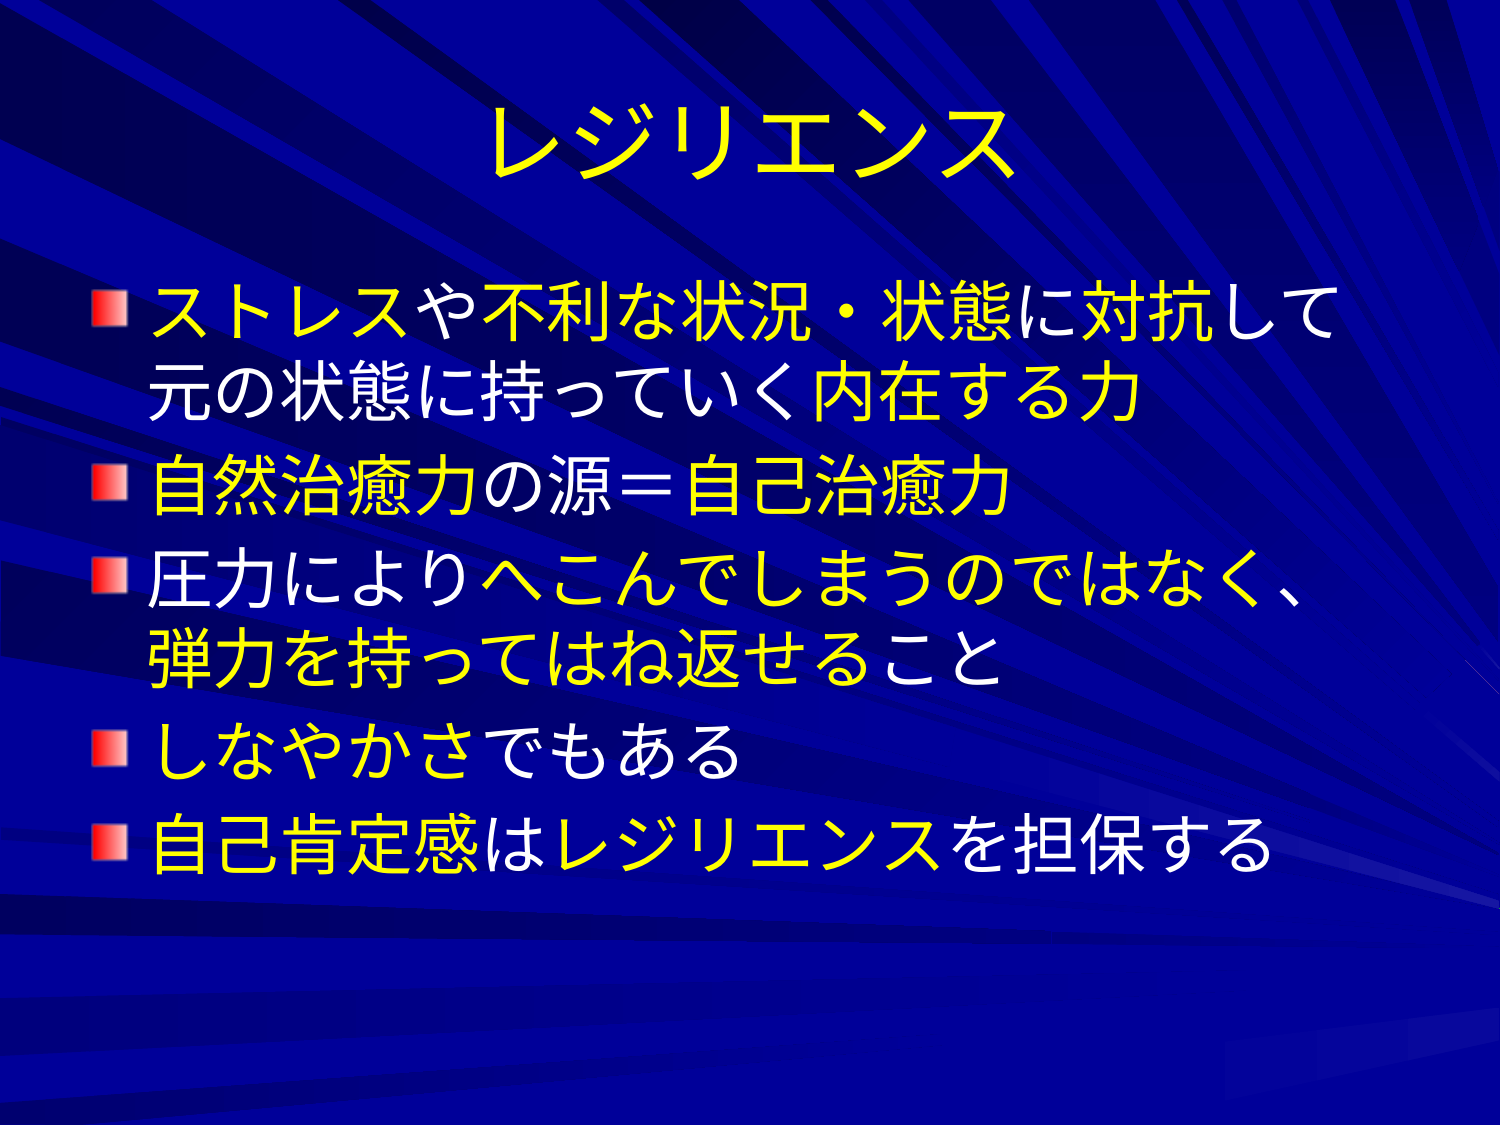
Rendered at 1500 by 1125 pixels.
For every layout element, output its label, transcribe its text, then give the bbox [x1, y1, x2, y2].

picture [90, 288, 132, 331]
picture [90, 555, 132, 598]
picture [90, 822, 132, 865]
title レジリエンス [75, 45, 1425, 234]
picture [90, 462, 132, 505]
list ストレスや不利な状況・状態に対抗して元の状態に持っていく内在する力 自然治癒力の源＝自己治癒力 圧力によりへこんでしまうのではなく、弾力を持ってはね返せること しなやかさでもある 自己肯定感はレジリエンスを担保する [75, 262, 1425, 1006]
picture [90, 728, 132, 771]
